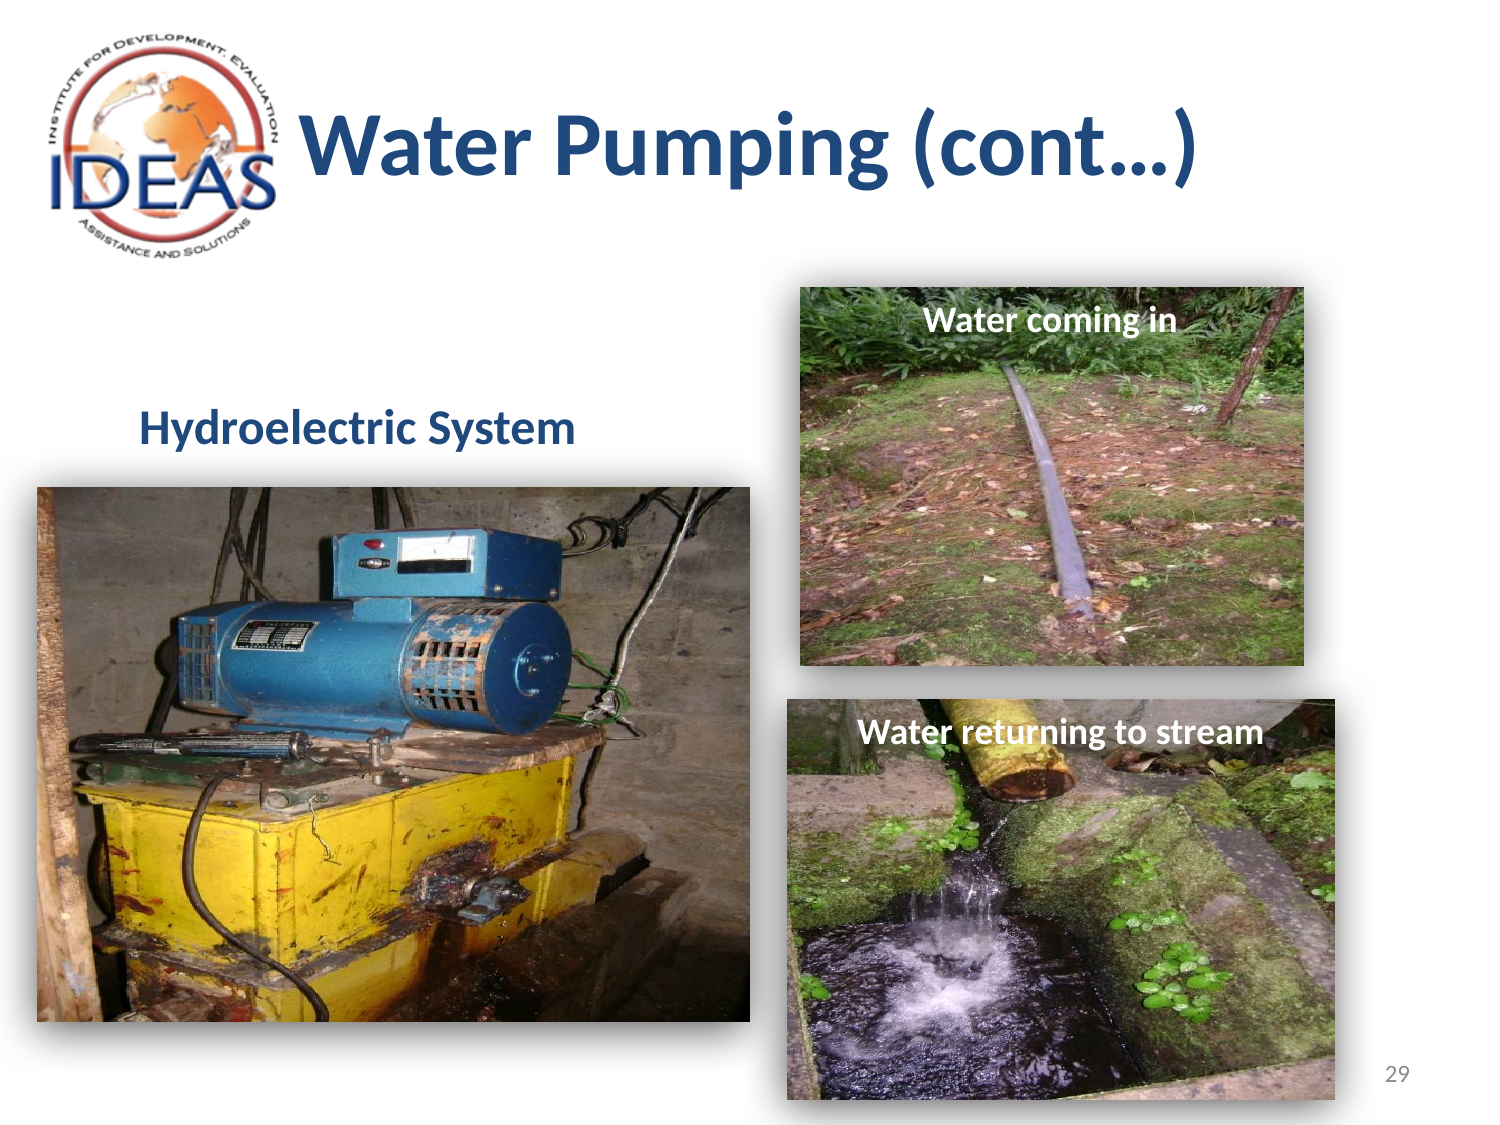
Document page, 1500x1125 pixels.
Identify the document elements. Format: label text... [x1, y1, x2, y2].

text_box 29 [1363, 1042, 1425, 1103]
picture [787, 699, 1335, 1100]
picture [37, 24, 296, 275]
title Water Pumping (cont…) [75, 45, 1425, 233]
picture [799, 287, 1305, 666]
text_box Hydroelectric System [99, 387, 616, 463]
picture [37, 487, 751, 1023]
